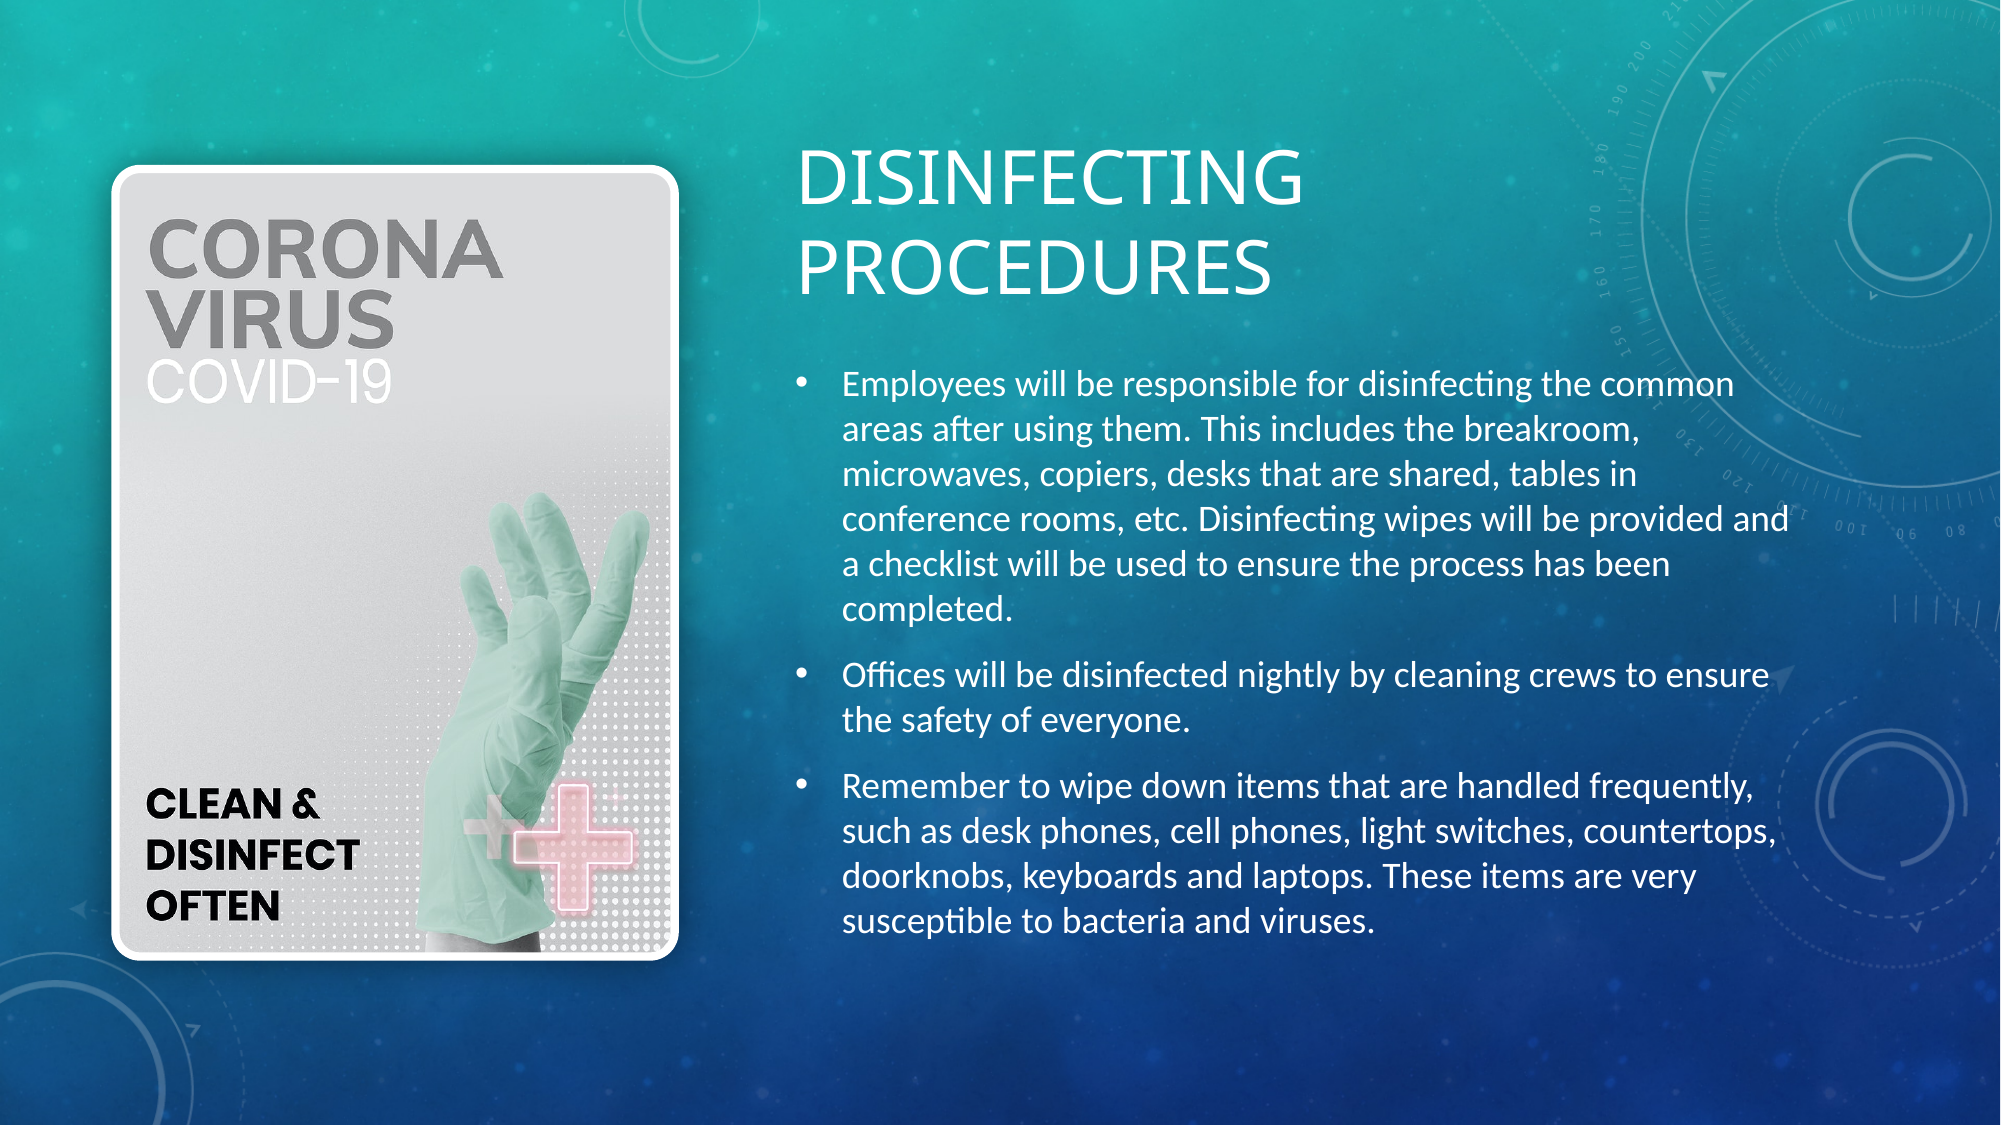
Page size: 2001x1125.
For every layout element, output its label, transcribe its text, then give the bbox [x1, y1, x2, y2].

picture [0, 0, 2001, 1125]
title Disinfecting procedures [779, 99, 1811, 339]
list Employees will be responsible for disinfecting the common areas after using them. This includes the breakroom, microwaves, copiers, desks that are shared, tables in conference rooms, etc. Disinfecting wipes will be provided and a checklist will be used to ensure the process has been completed. Offices will be disinfected nightly by cleaning crews to ensure the safety of everyone. Remember to wipe down items that are handled frequently, such as desk phones, cell phones, light switches, countertops, doorknobs, keyboards and laptops. These items are very susceptible to bacteria and viruses. [779, 351, 1811, 950]
